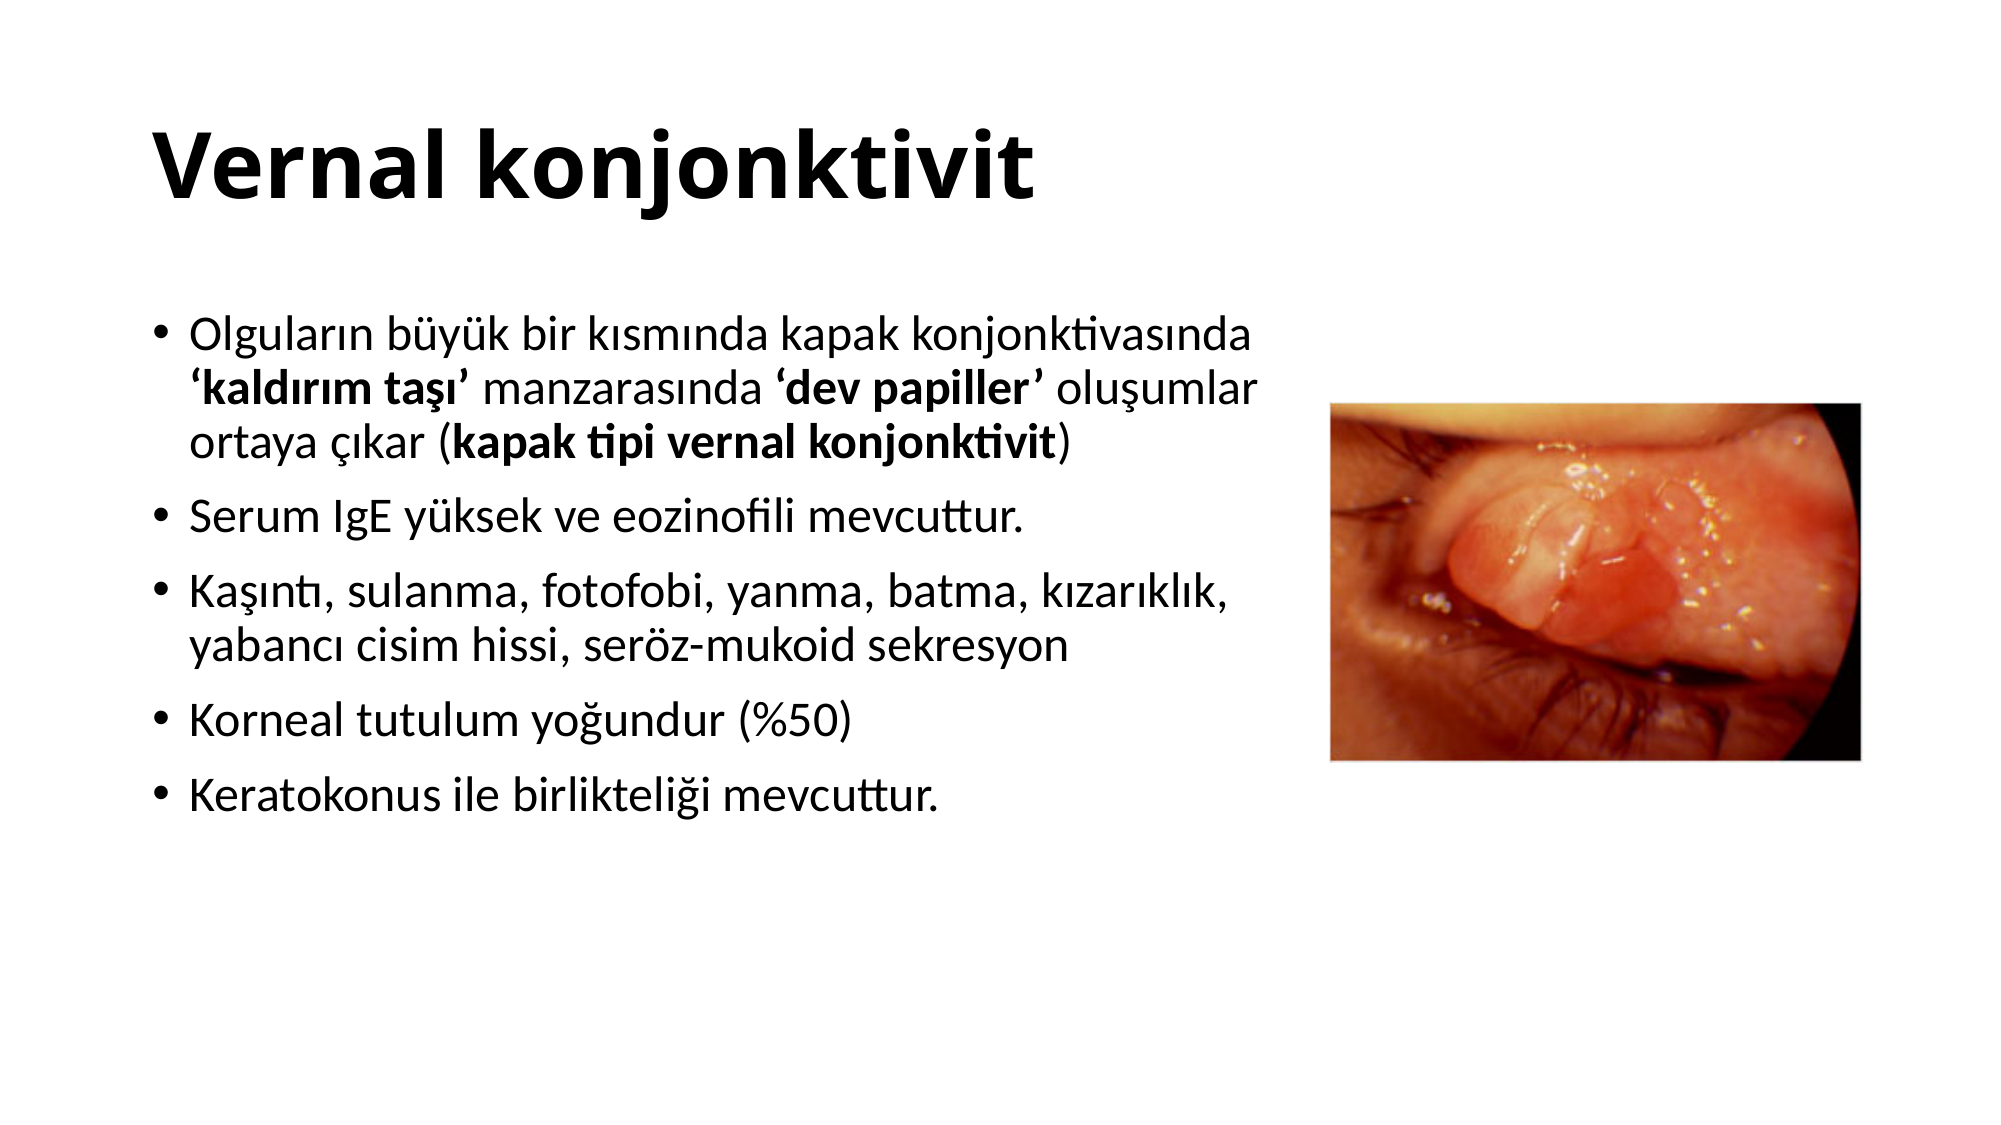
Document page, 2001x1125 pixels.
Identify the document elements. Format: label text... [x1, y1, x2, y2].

title Vernal konjonktivit [137, 59, 1863, 278]
picture [1329, 402, 1863, 763]
list Olguların büyük bir kısmında kapak konjonktivasında ‘kaldırım taşı’ manzarasında ‘dev papiller’ oluşumlar ortaya çıkar (kapak tipi vernal konjonktivit) Serum IgE yüksek ve eozinofili mevcuttur. Kaşıntı, sulanma, fotofobi, yanma, batma, kızarıklık, yabancı cisim hissi, seröz-mukoid sekresyon Korneal tutulum yoğundur (%50) Keratokonus ile birlikteliği mevcuttur. [137, 299, 1404, 1014]
